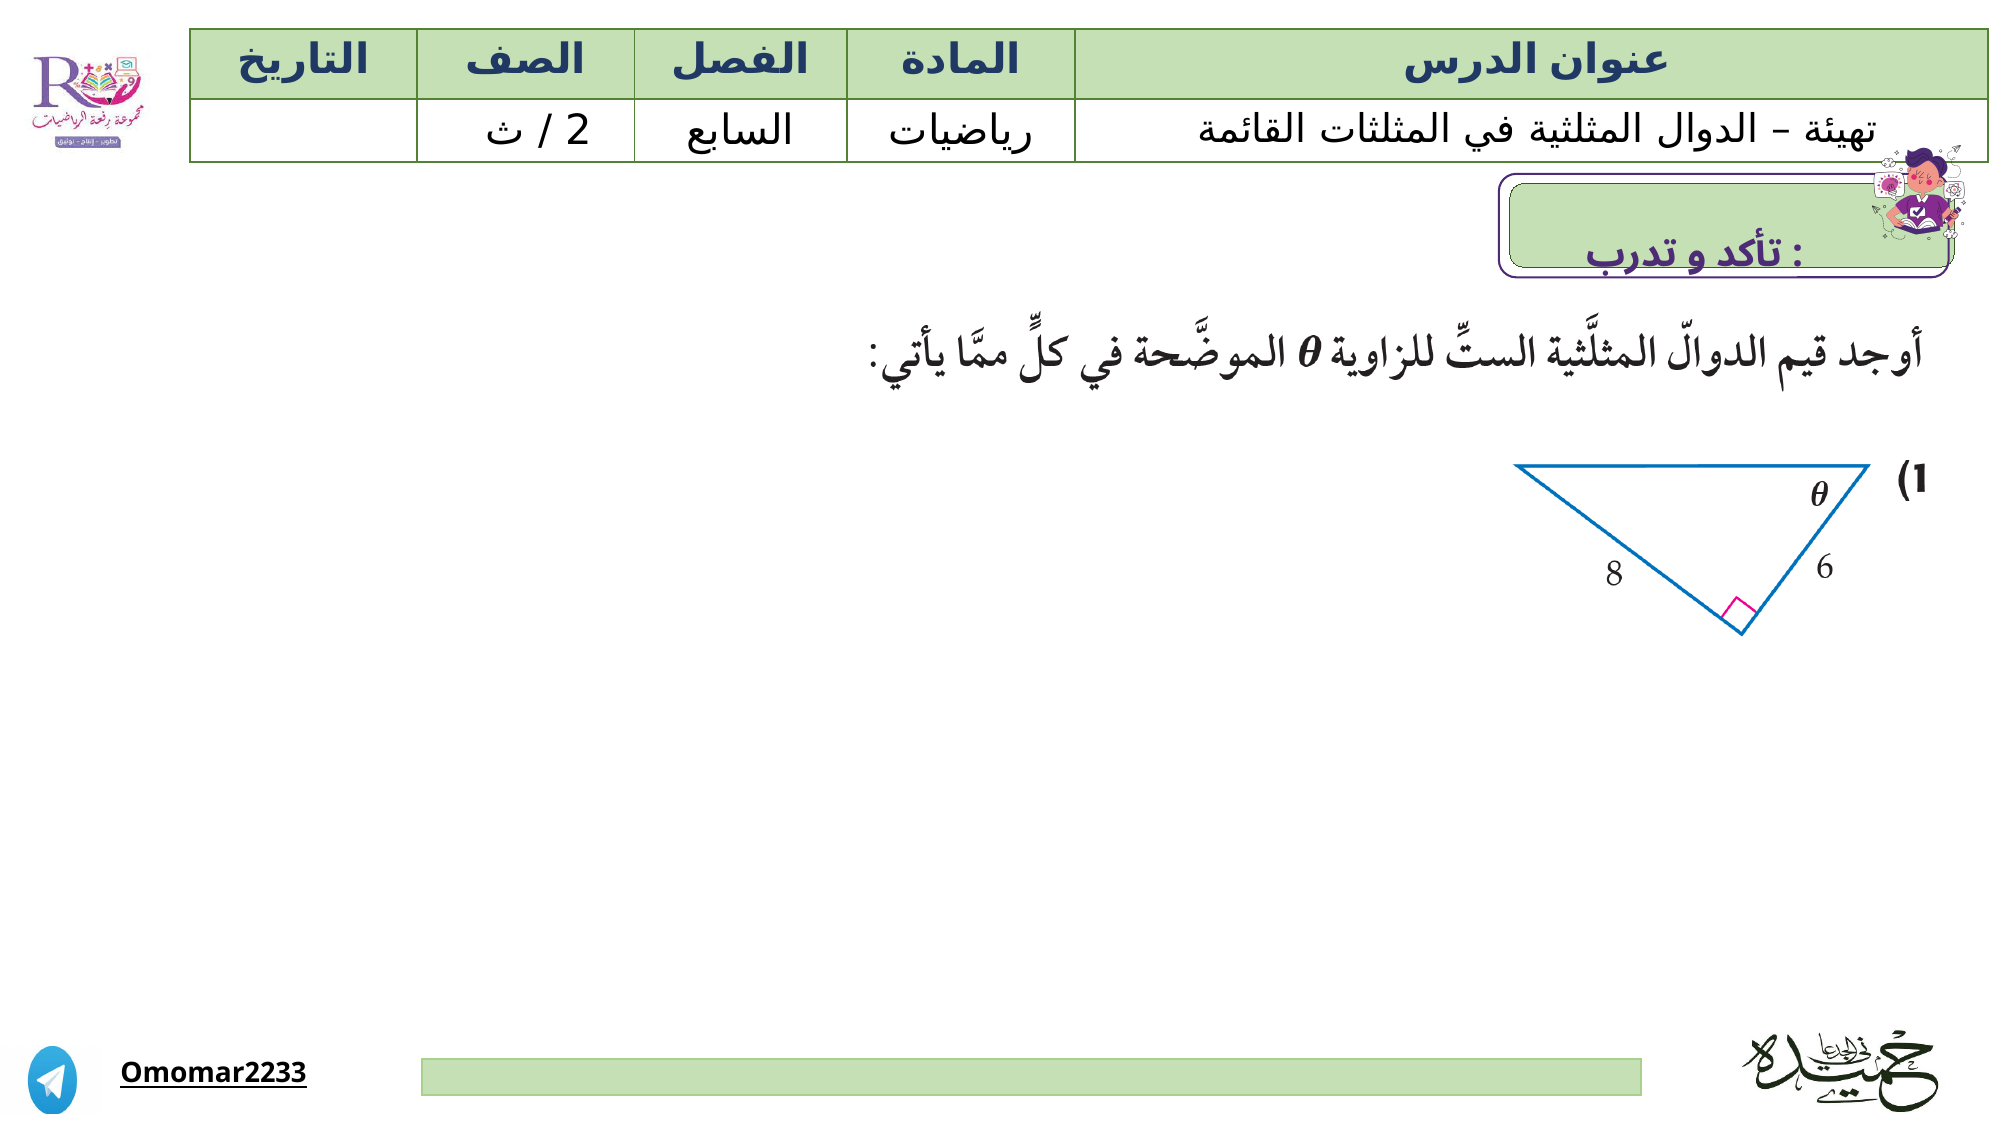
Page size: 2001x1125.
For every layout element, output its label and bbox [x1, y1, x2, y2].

picture [0, 1046, 102, 1114]
picture [0, 16, 175, 176]
picture [1734, 1023, 1973, 1116]
picture [1460, 426, 2001, 699]
text_box [1427, 145, 1972, 278]
picture [710, 301, 1978, 406]
